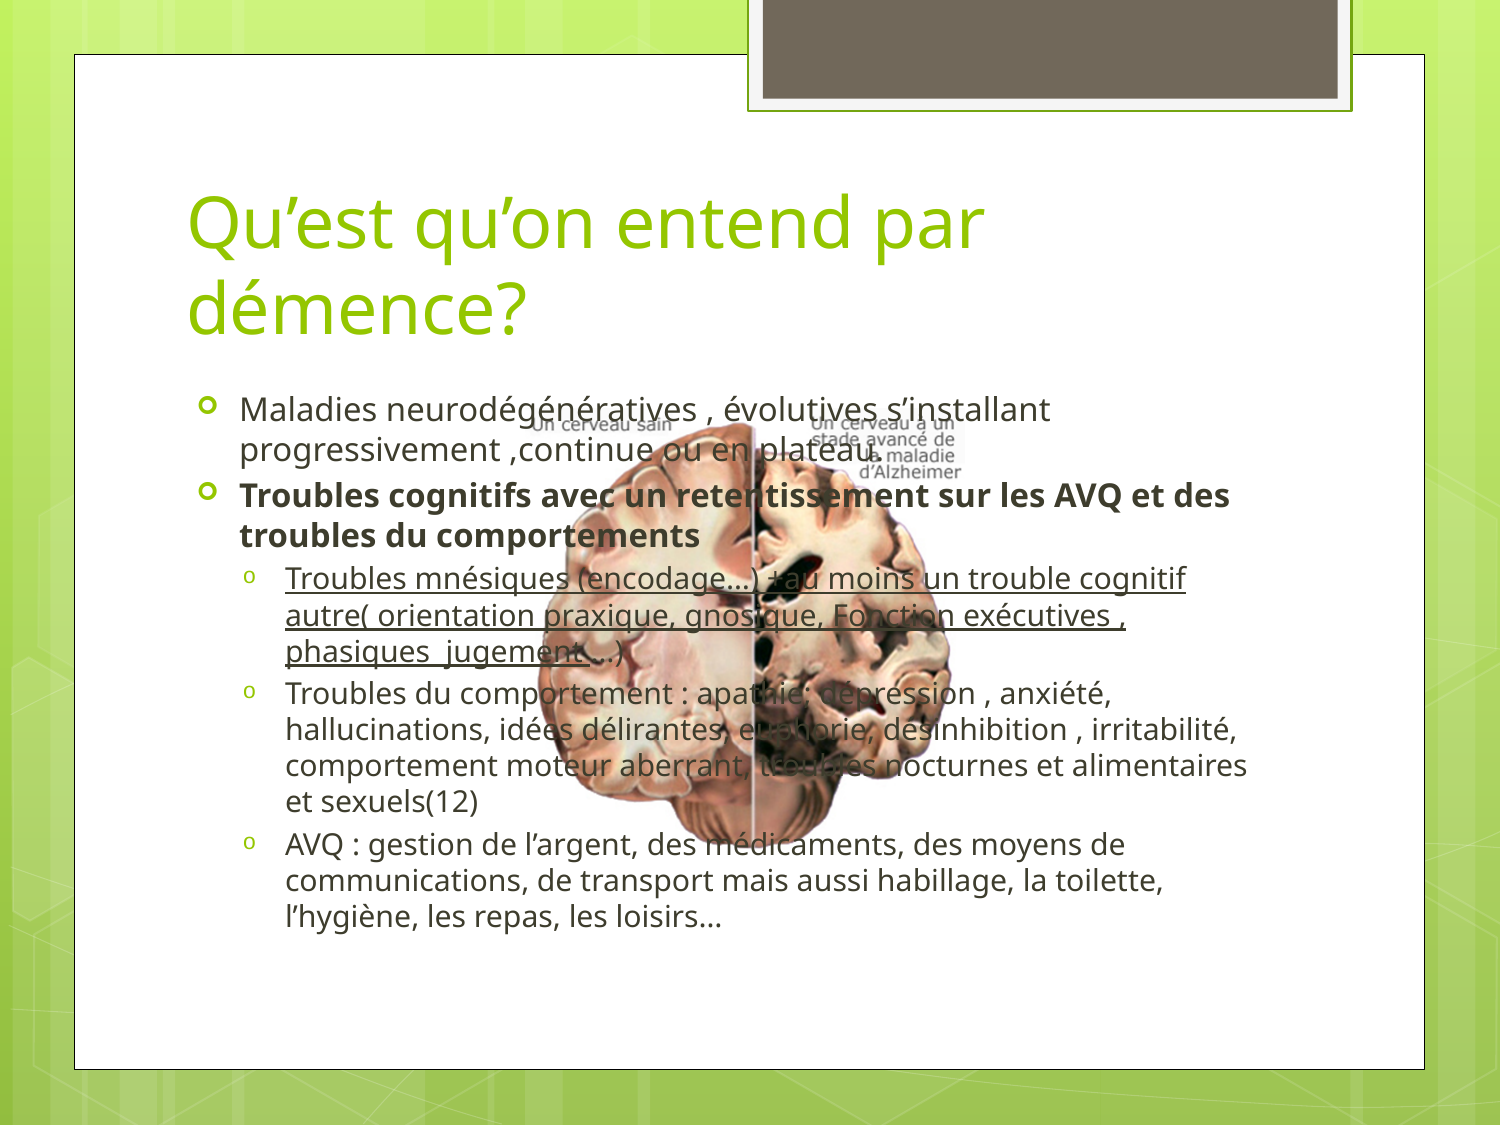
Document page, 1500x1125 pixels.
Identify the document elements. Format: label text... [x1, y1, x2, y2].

list Maladies neurodégénératives , évolutives s’installant progressivement ,continue ou en plateau. Troubles cognitifs avec un retentissement sur les AVQ et des troubles du comportements Troubles mnésiques (encodage…) +au moins un trouble cognitif autre( orientation praxique, gnosique, Fonction exécutives , phasiques jugement …) Troubles du comportement : apathie; dépression , anxiété, hallucinations, idées délirantes, euphorie, désinhibition , irritabilité, comportement moteur aberrant, troubles nocturnes et alimentaires et sexuels(12) AVQ : gestion de l’argent, des médicaments, des moyens de communications, de transport mais aussi habillage, la toilette, l’hygiène, les repas, les loisirs… [170, 380, 1284, 957]
picture [525, 408, 965, 863]
title Qu’est qu’on entend par démence? [170, 168, 1324, 357]
